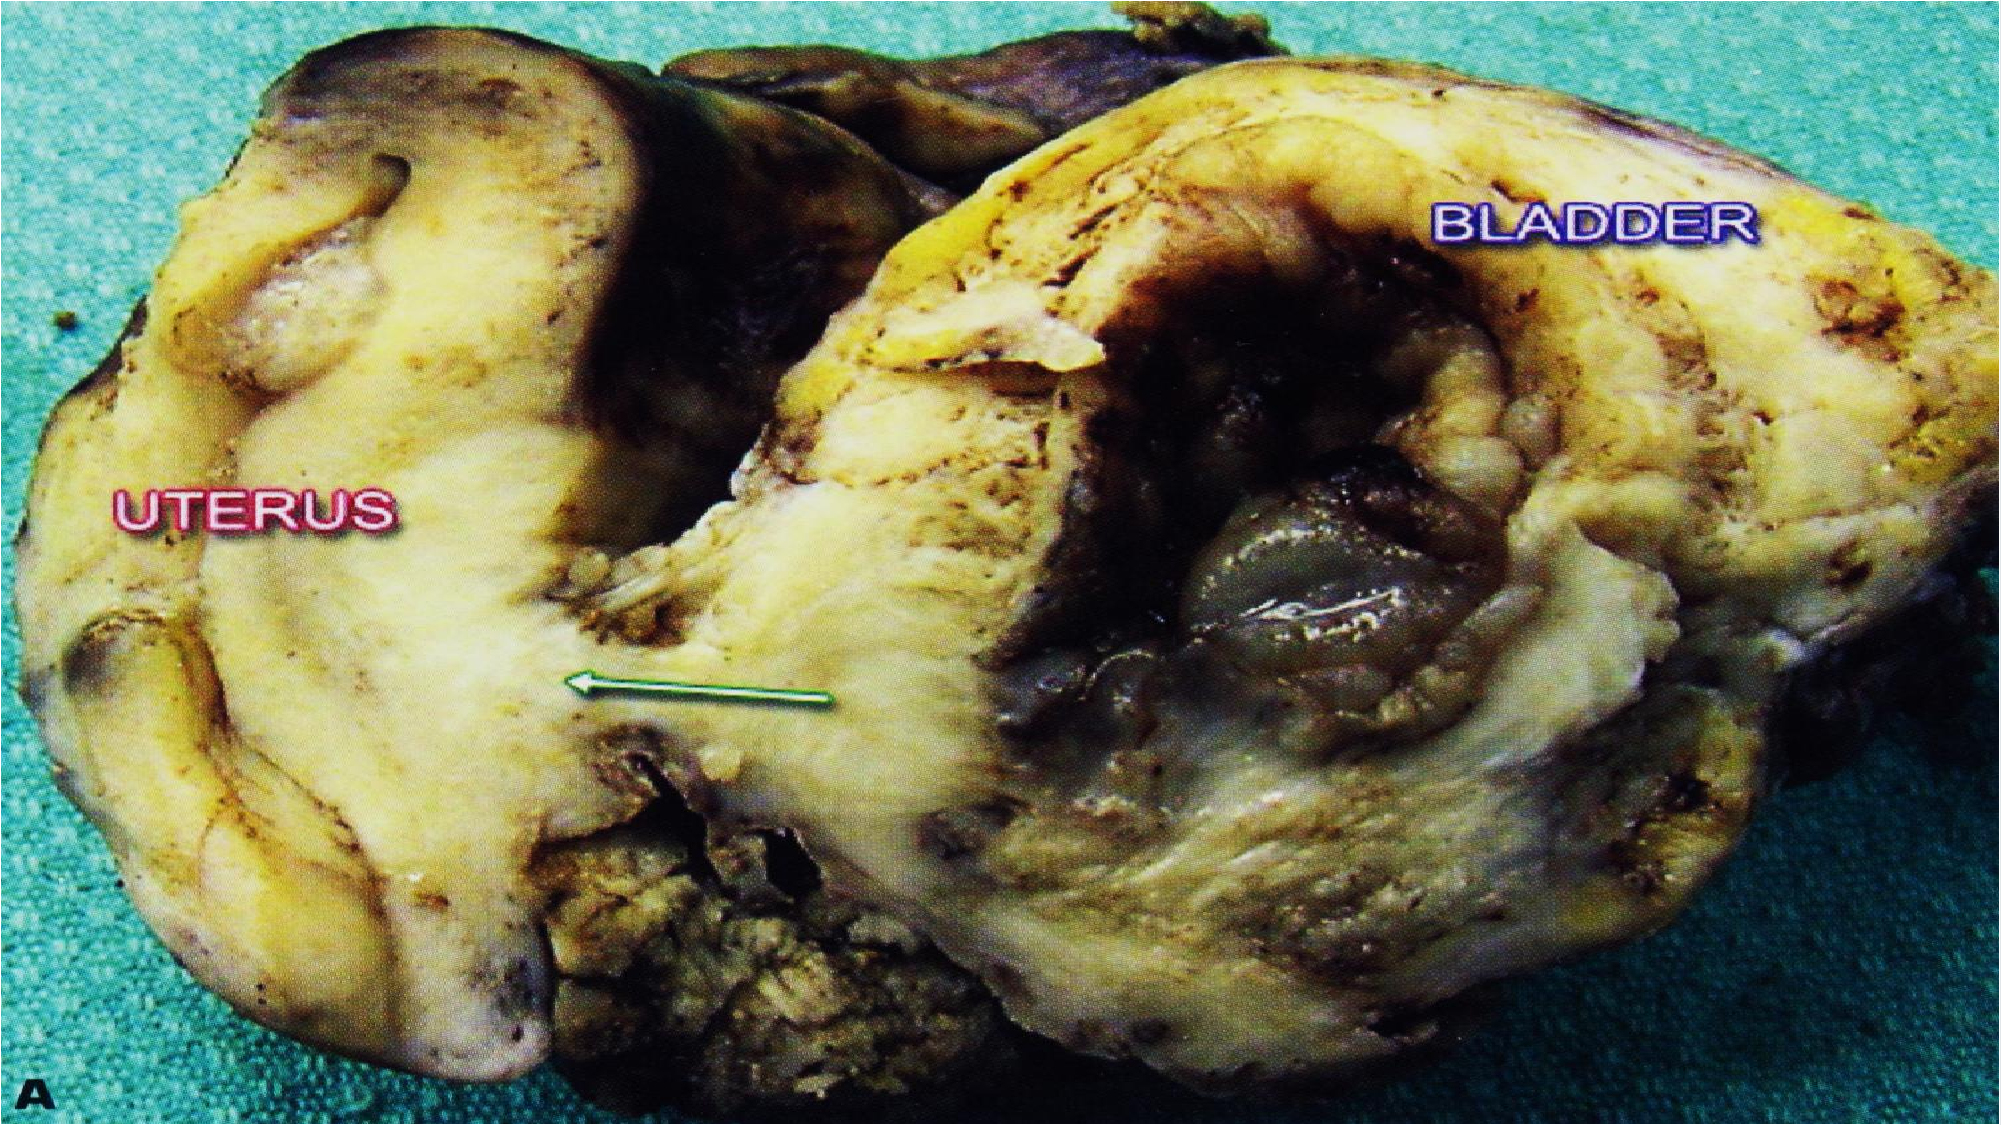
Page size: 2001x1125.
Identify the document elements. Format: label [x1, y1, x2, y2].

list [0, 0, 2000, 1125]
